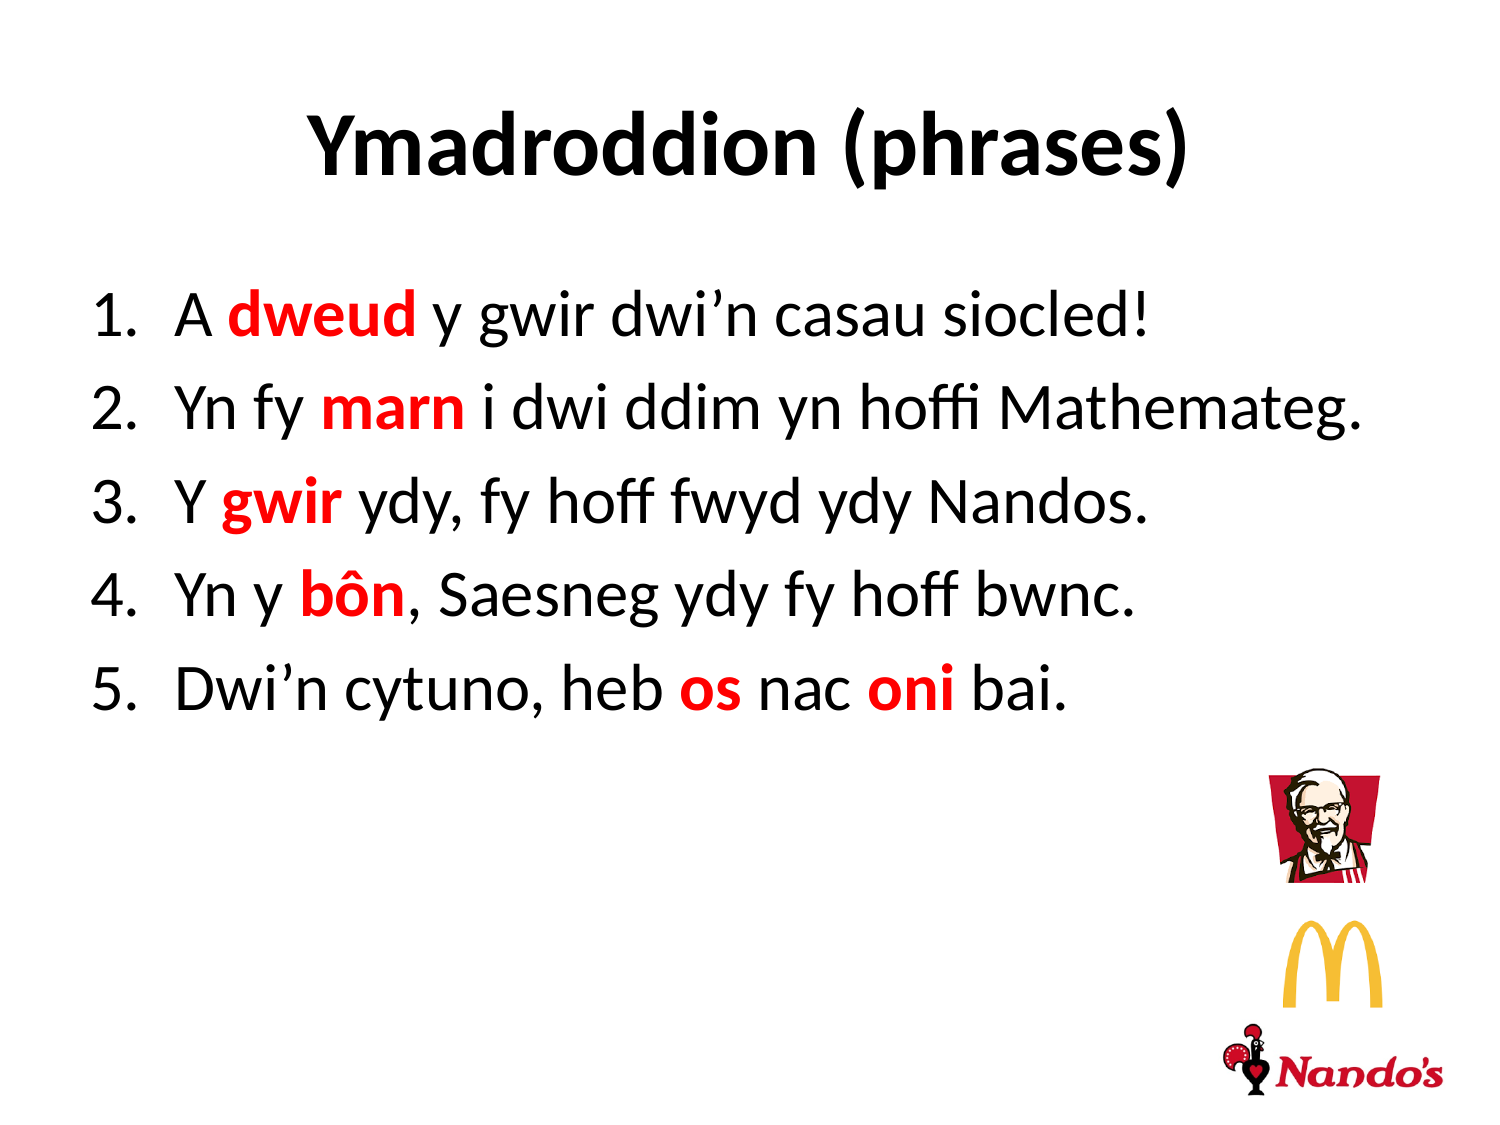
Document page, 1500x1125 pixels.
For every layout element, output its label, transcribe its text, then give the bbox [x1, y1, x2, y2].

list A dweud y gwir dwi’n casau siocled! Yn fy marn i dwi ddim yn hoffi Mathemateg. Y gwir ydy, fy hoff fwyd ydy Nandos. Yn y bôn, Saesneg ydy fy hoff bwnc. Dwi’n cytuno, heb os nac oni bai. [75, 262, 1471, 1005]
picture [1210, 920, 1456, 1109]
picture [1264, 763, 1386, 885]
title Ymadroddion (phrases) [75, 45, 1425, 233]
